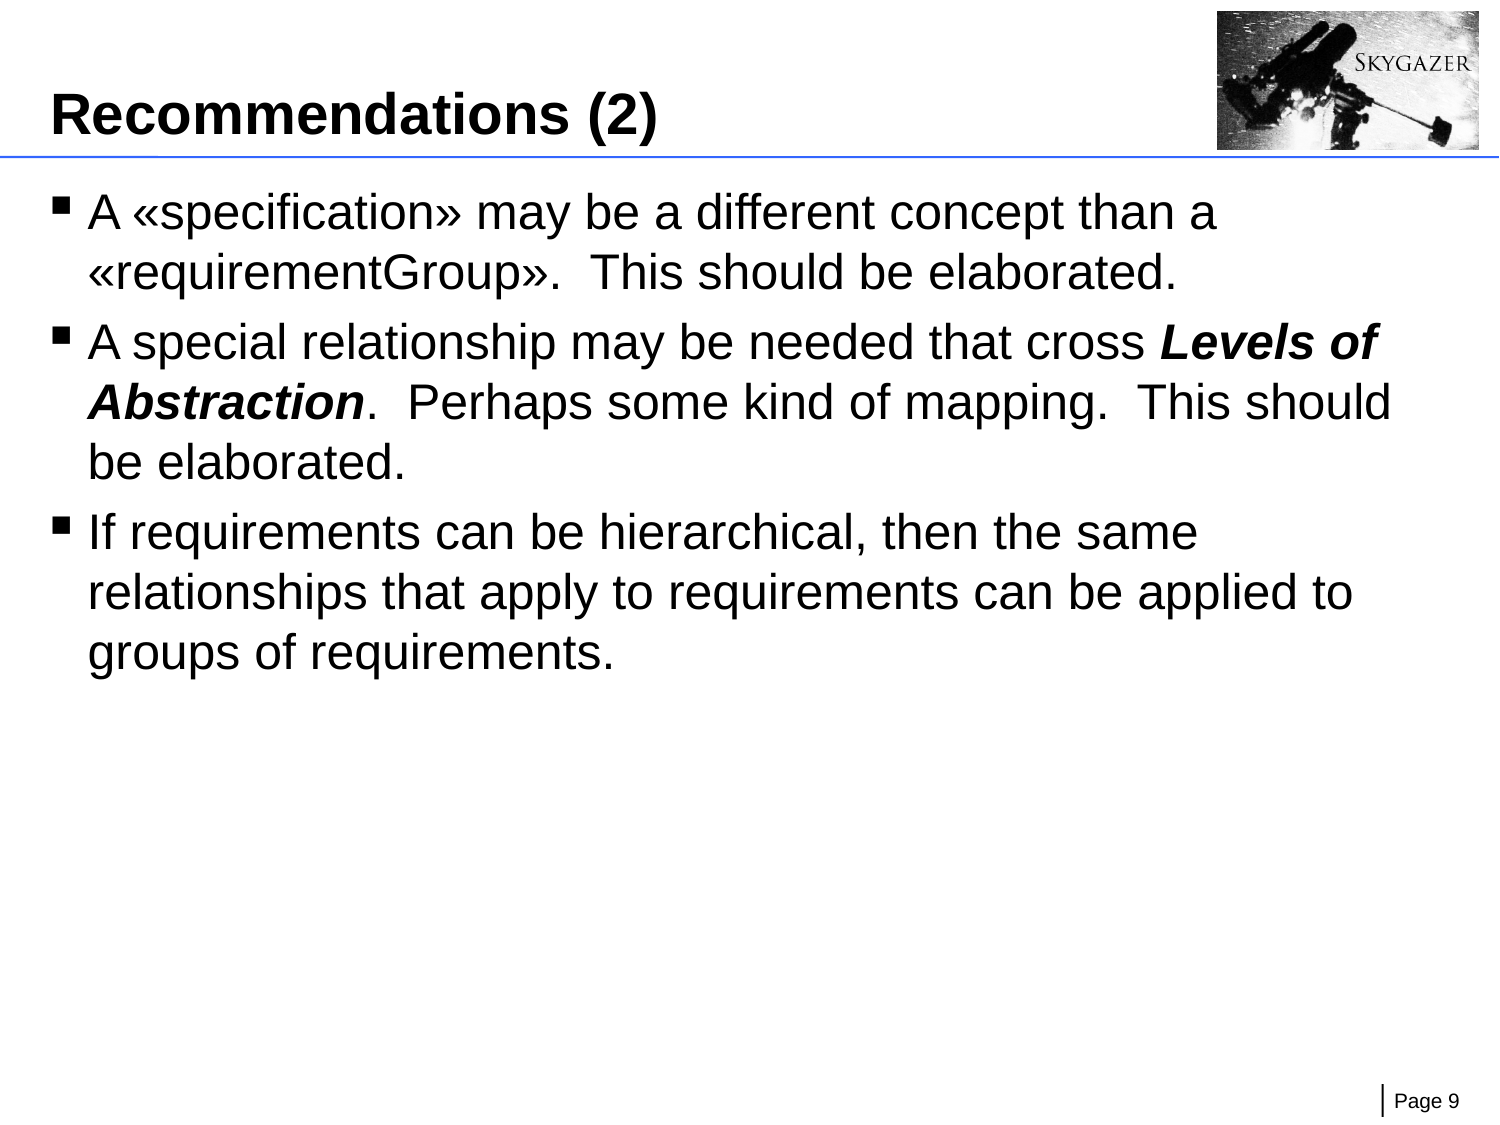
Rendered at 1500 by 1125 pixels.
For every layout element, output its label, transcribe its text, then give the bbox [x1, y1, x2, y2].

list A «specification» may be a different concept than a «requirementGroup». This should be elaborated. A special relationship may be needed that cross Levels of Abstraction. Perhaps some kind of mapping. This should be elaborated. If requirements can be hierarchical, then the same relationships that apply to requirements can be applied to groups of requirements. [50, 179, 1450, 966]
picture [1217, 11, 1479, 150]
title Recommendations (2) [50, 16, 1203, 154]
